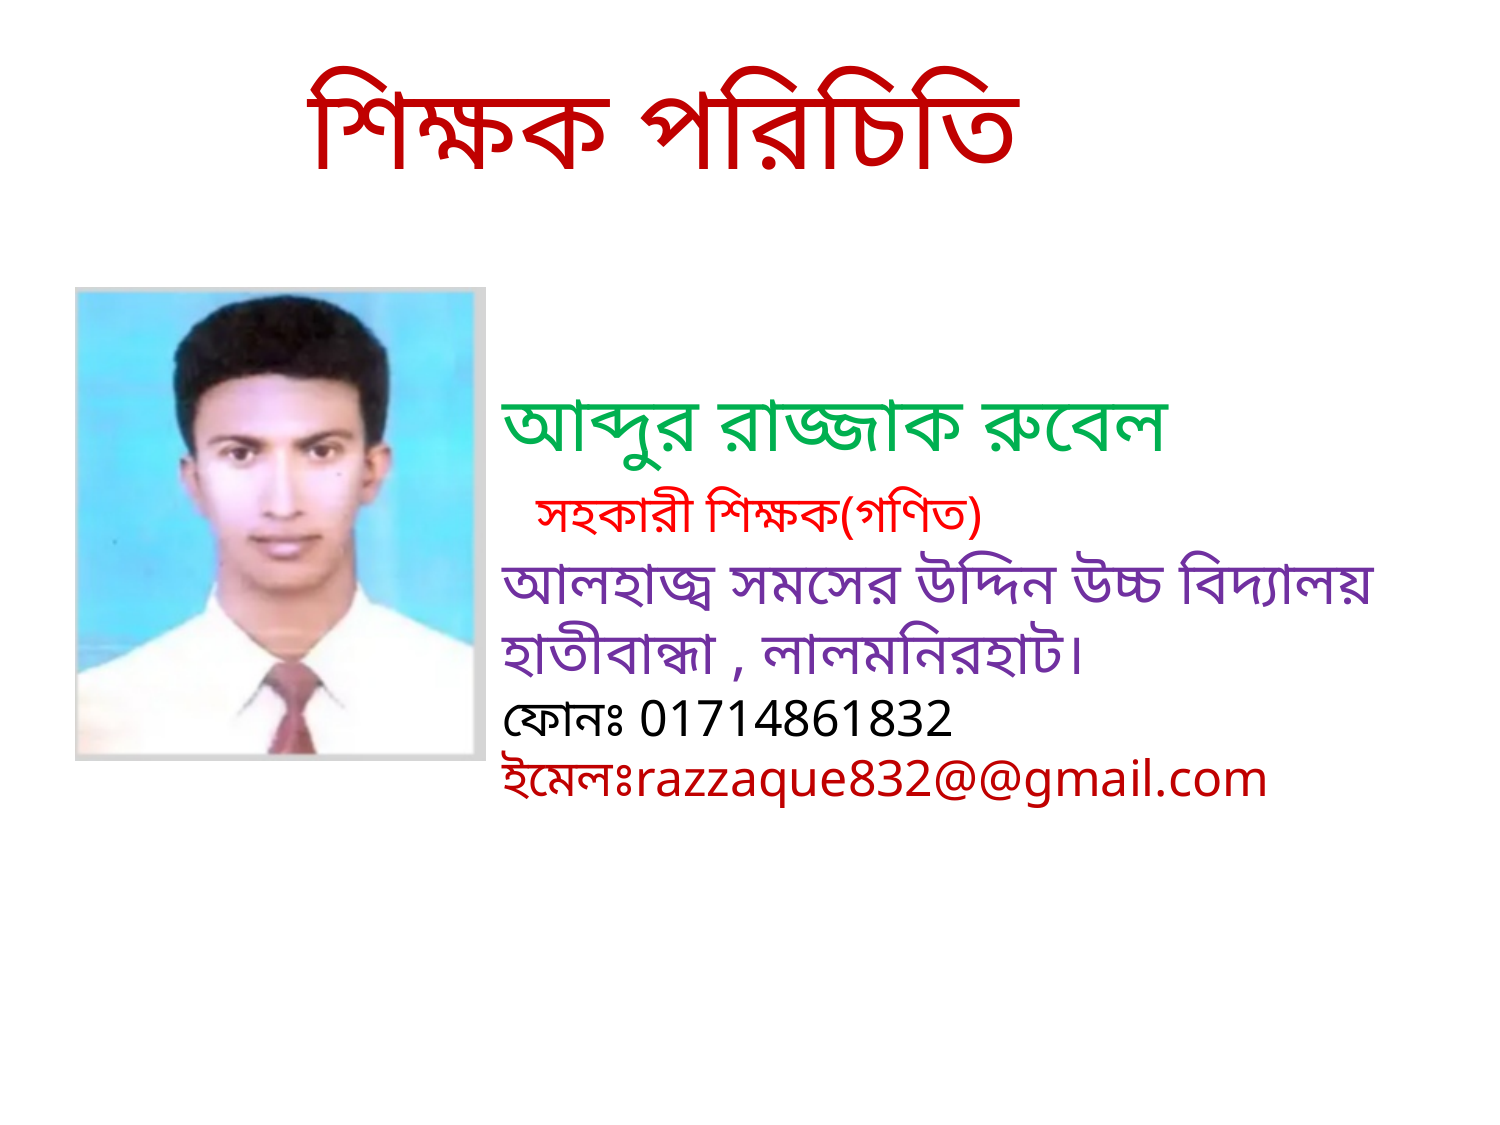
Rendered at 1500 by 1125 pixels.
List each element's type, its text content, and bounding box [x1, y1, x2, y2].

picture [74, 287, 487, 762]
text_box আব্দুর রাজ্জাক রুবেল সহকারী শিক্ষক(গণিত) আলহাজ্ব সমসের উদ্দিন উচ্চ বিদ্যালয় হাতীবান্ধা , লালমনিরহাট। ফোনঃ 01714861832 ইমেলঃrazzaque832@@gmail.com [487, 288, 1500, 814]
text_box শিক্ষক পরিচিতি [293, 49, 1238, 200]
